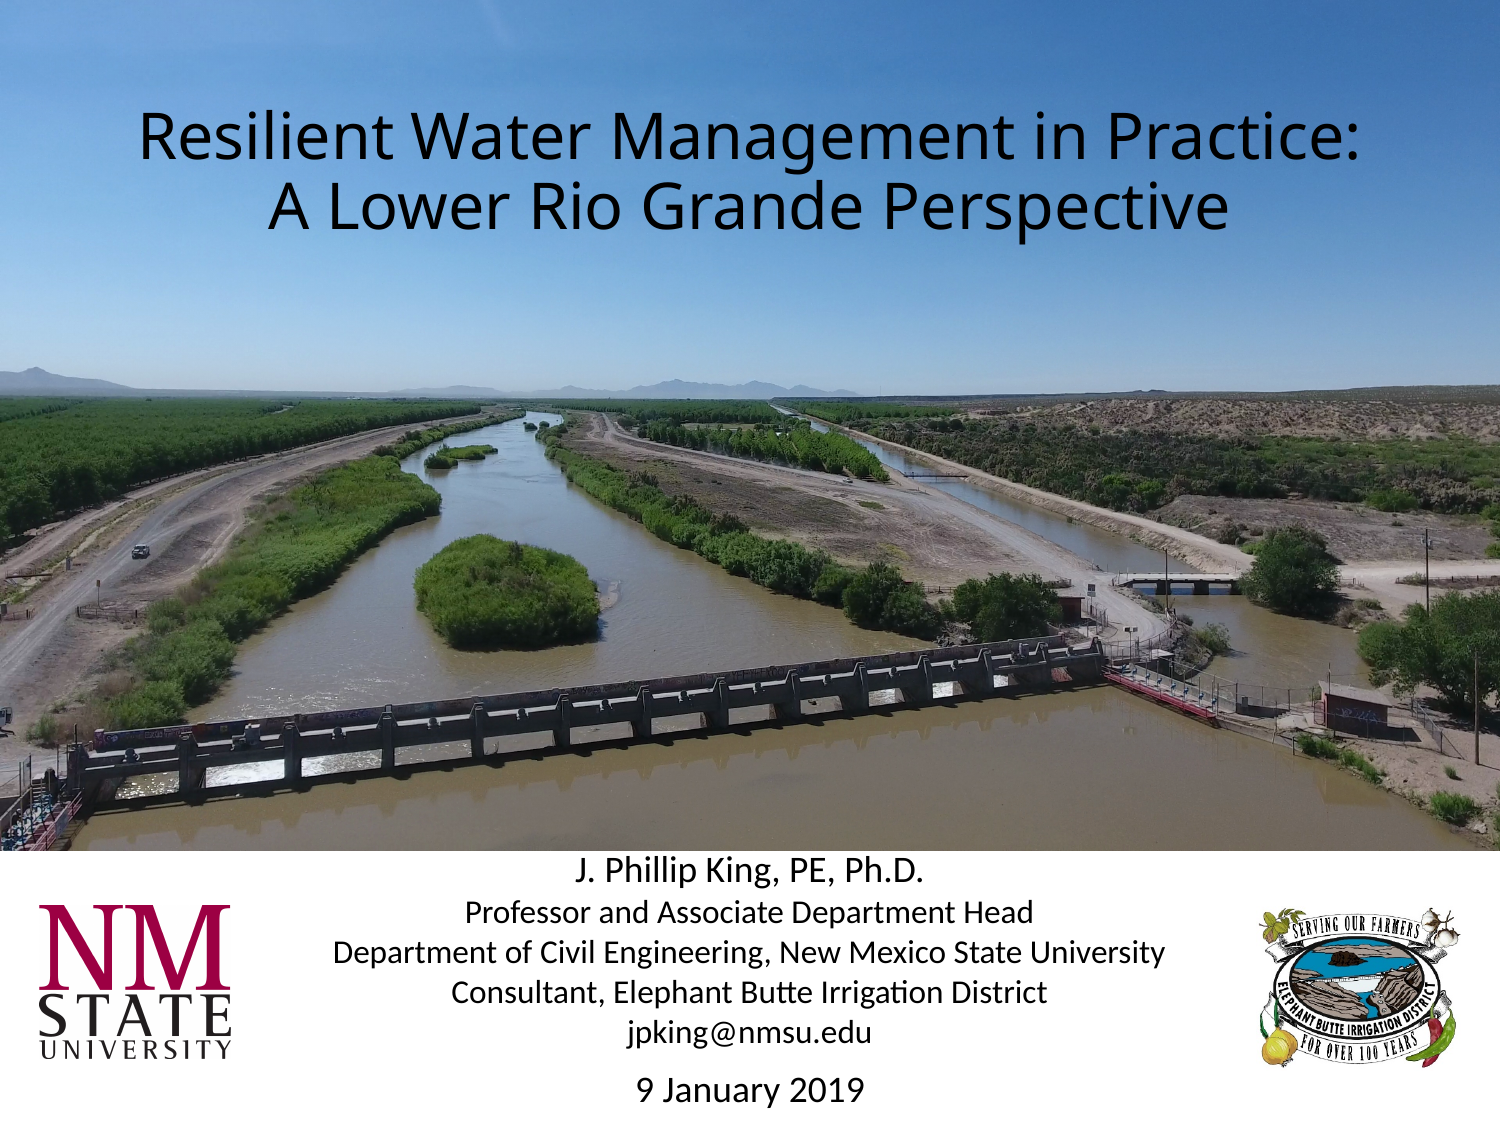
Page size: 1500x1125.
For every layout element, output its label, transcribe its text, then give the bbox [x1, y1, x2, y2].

subtitle J. Phillip King, PE, Ph.D. Professor and Associate Department Head Department of Civil Engineering, New Mexico State University Consultant, Elephant Butte Irrigation District jpking@nmsu.edu 9 January 2019 [225, 851, 1275, 1125]
picture [0, 0, 1500, 851]
picture [39, 905, 231, 1059]
picture [1256, 906, 1461, 1071]
